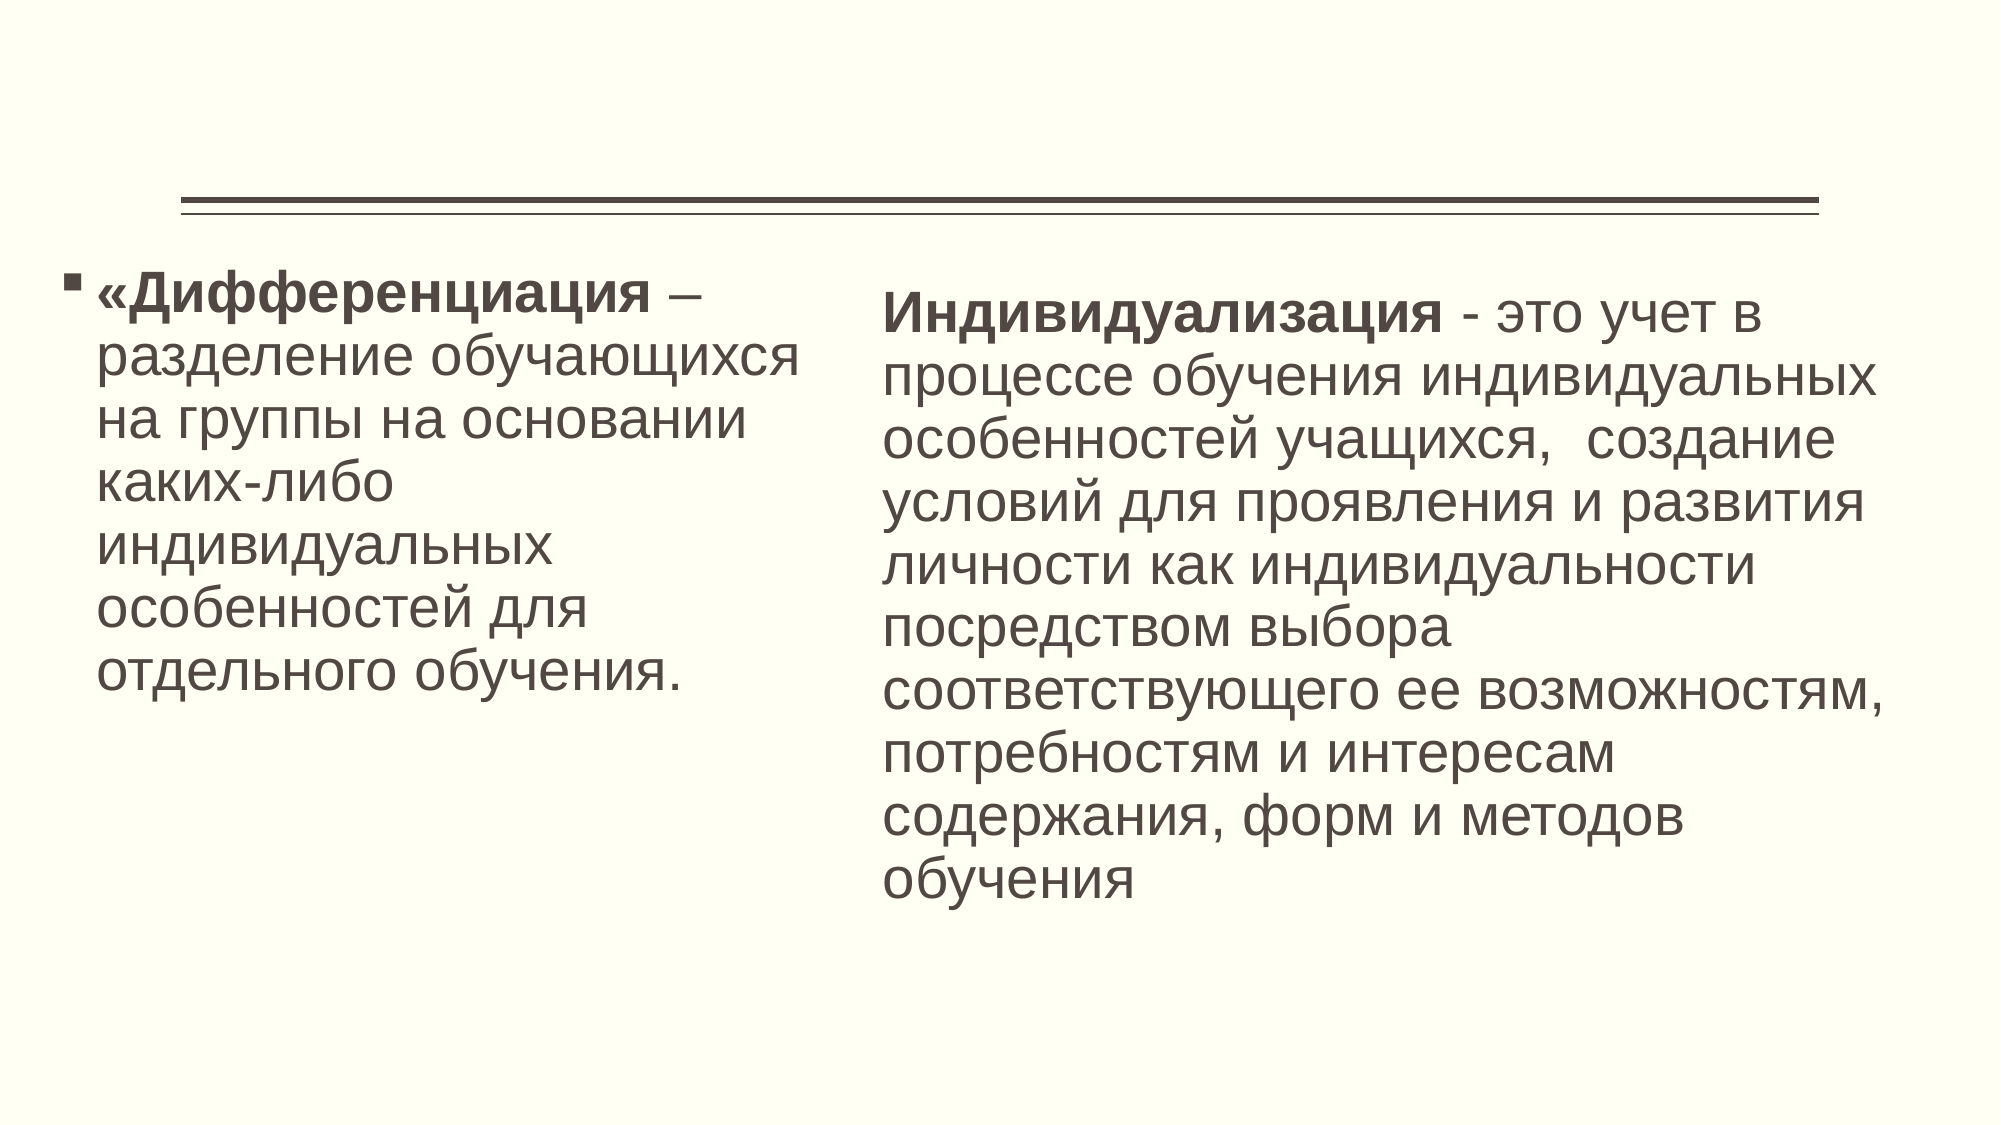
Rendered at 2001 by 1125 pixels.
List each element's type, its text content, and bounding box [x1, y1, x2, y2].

list Индивидуализация - это учет в процессе обучения индивидуальных особенностей учащихся, создание условий для проявления и развития личности как индивидуальности посредством выбора соответствующего ее возможностям, потребностям и интересам содержания, форм и методов обучения [882, 275, 1944, 1096]
list «Дифференциация – разделение обучающихся на группы на основании каких-либо индивидуальных особенностей для отдельного обучения. [59, 254, 824, 1005]
